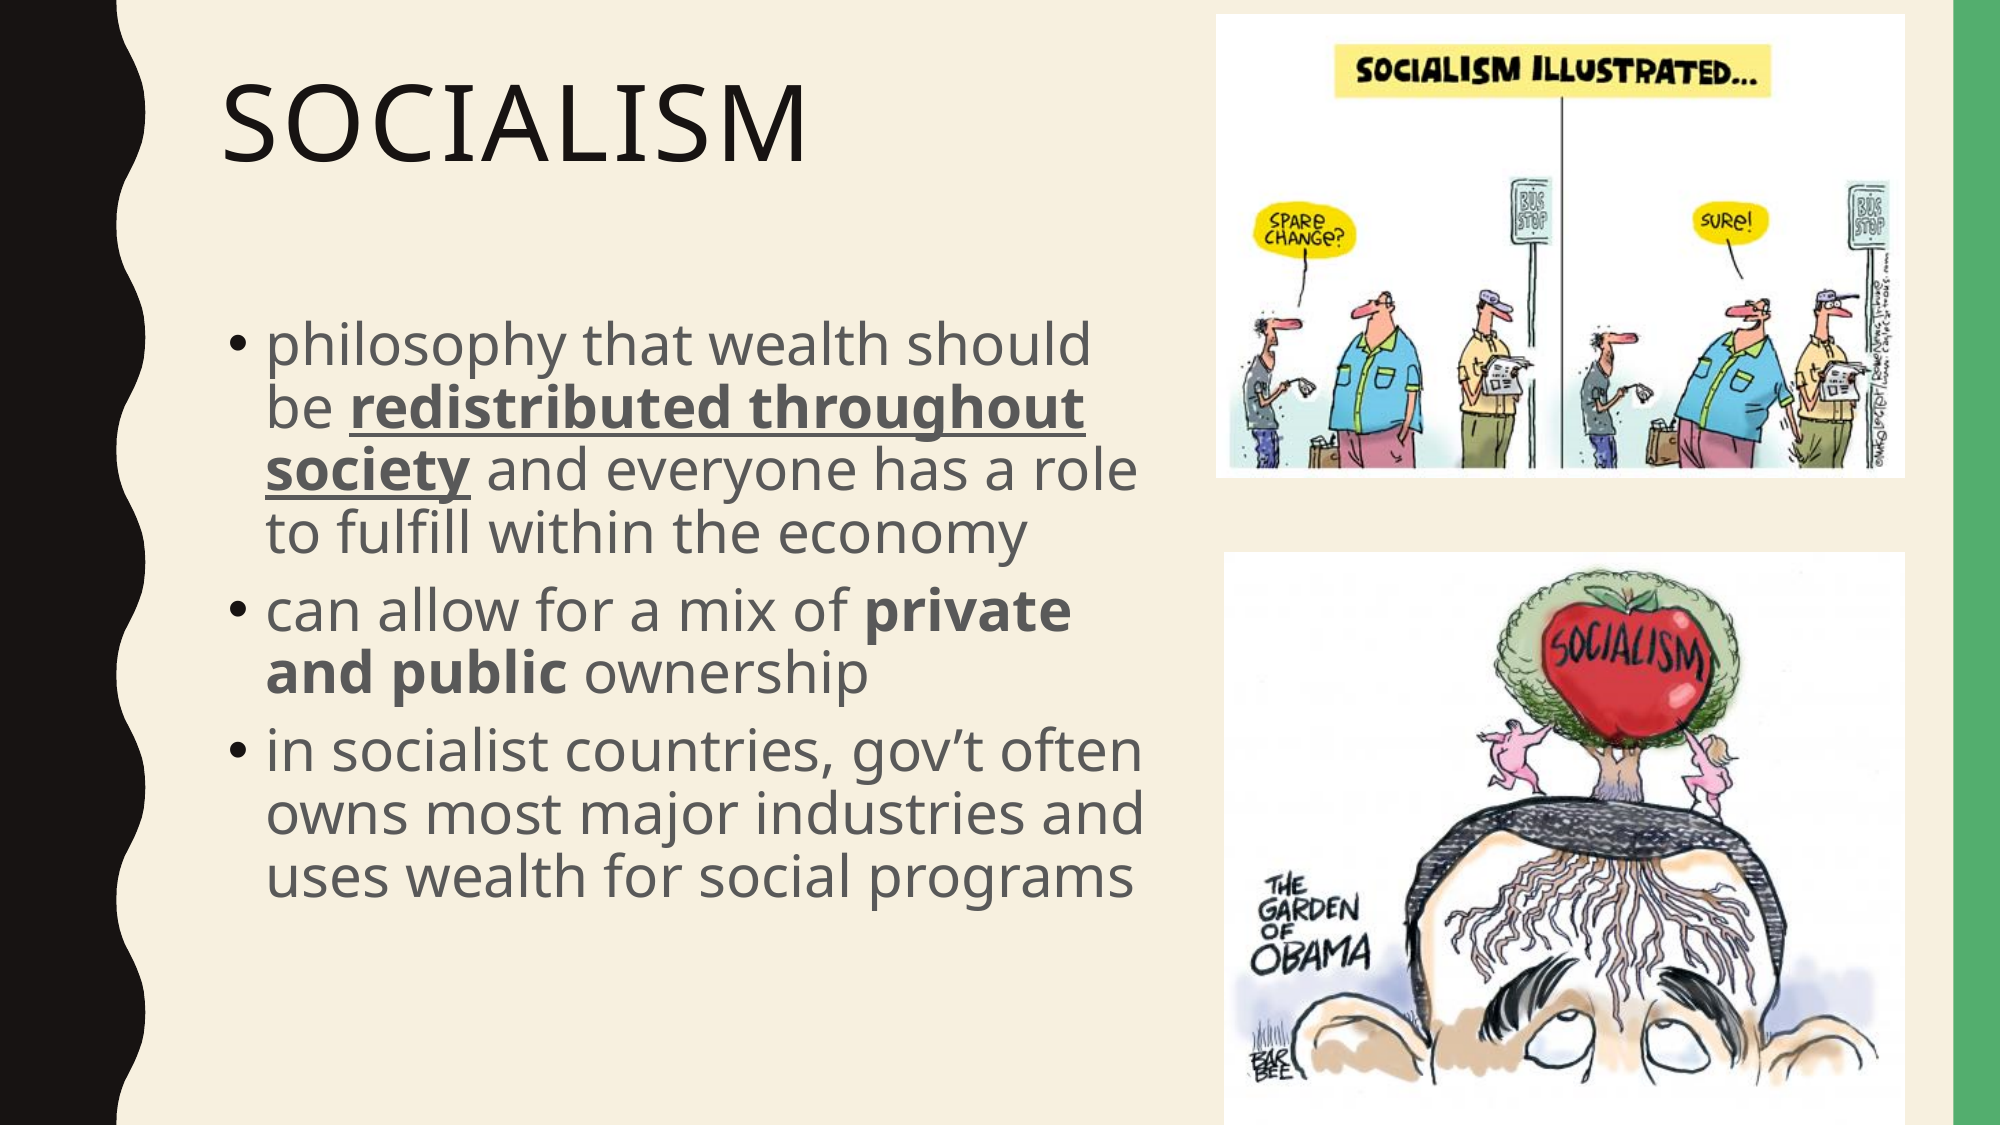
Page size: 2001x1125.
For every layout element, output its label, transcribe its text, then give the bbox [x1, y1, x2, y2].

picture [1216, 14, 1905, 478]
list philosophy that wealth should be redistributed throughout society and everyone has a role to fulfill within the economy can allow for a mix of private and public ownership in socialist countries, gov’t often owns most major industries and uses wealth for social programs [137, 307, 1175, 1068]
title Socialism [205, 62, 1216, 308]
picture [1224, 552, 1905, 1125]
